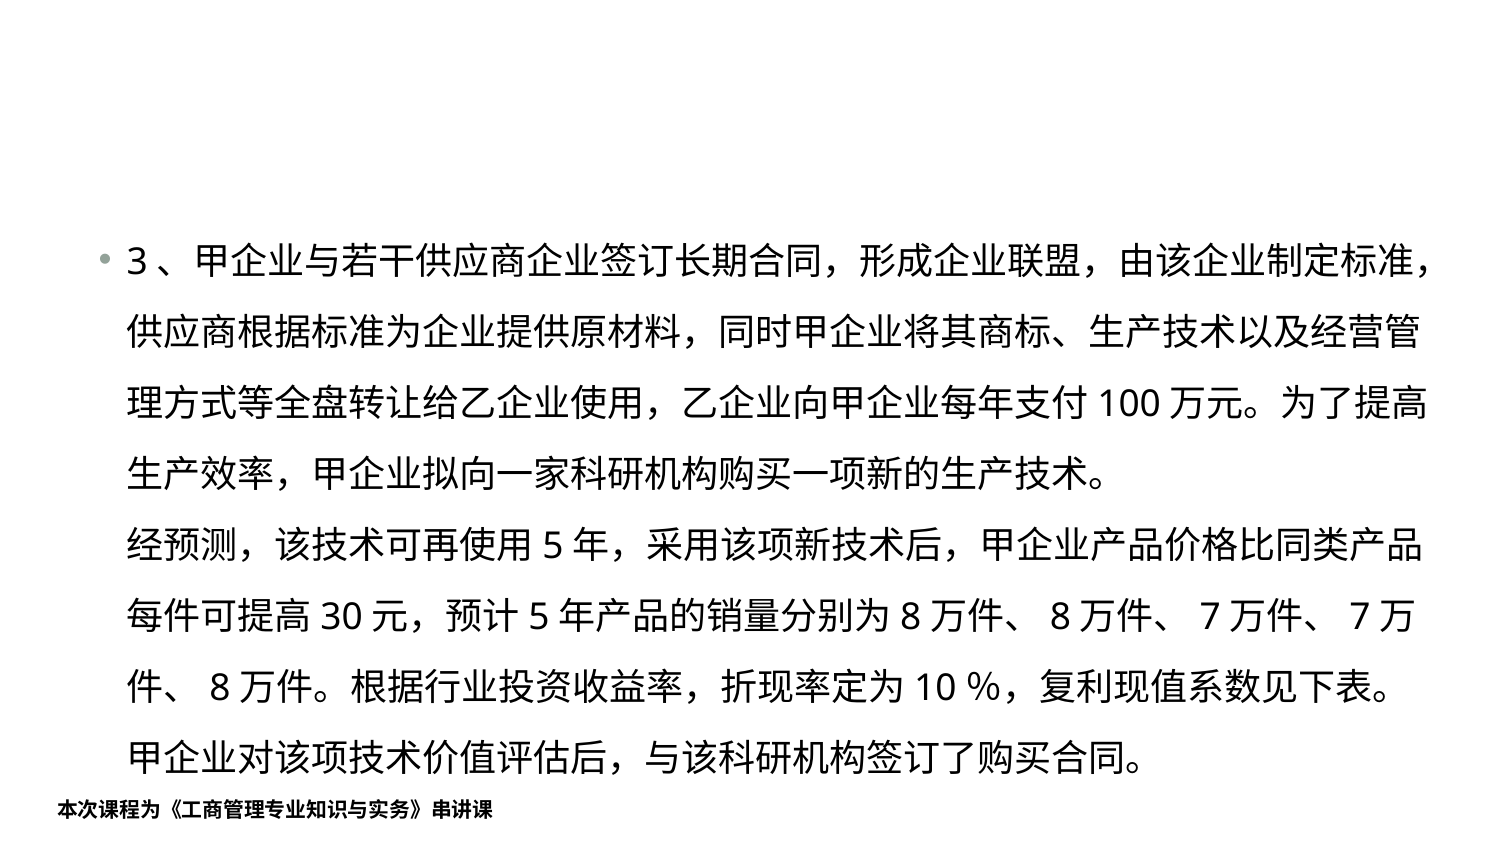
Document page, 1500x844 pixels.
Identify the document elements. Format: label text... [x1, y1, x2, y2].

list 3、甲企业与若干供应商企业签订长期合同，形成企业联盟，由该企业制定标准，供应商根据标准为企业提供原材料，同时甲企业将其商标、生产技术以及经营管理方式等全盘转让给乙企业使用，乙企业向甲企业每年支付100万元。为了提高生产效率，甲企业拟向一家科研机构购买一项新的生产技术。 经预测，该技术可再使用5年，采用该项新技术后，甲企业产品价格比同类产品每件可提高30元，预计5年产品的销量分别为8万件、8万件、7万件、7万件、8万件。根据行业投资收益率，折现率定为10％，复利现值系数见下表。甲企业对该项技术价值评估后，与该科研机构签订了购买合同。 [69, 152, 1455, 795]
